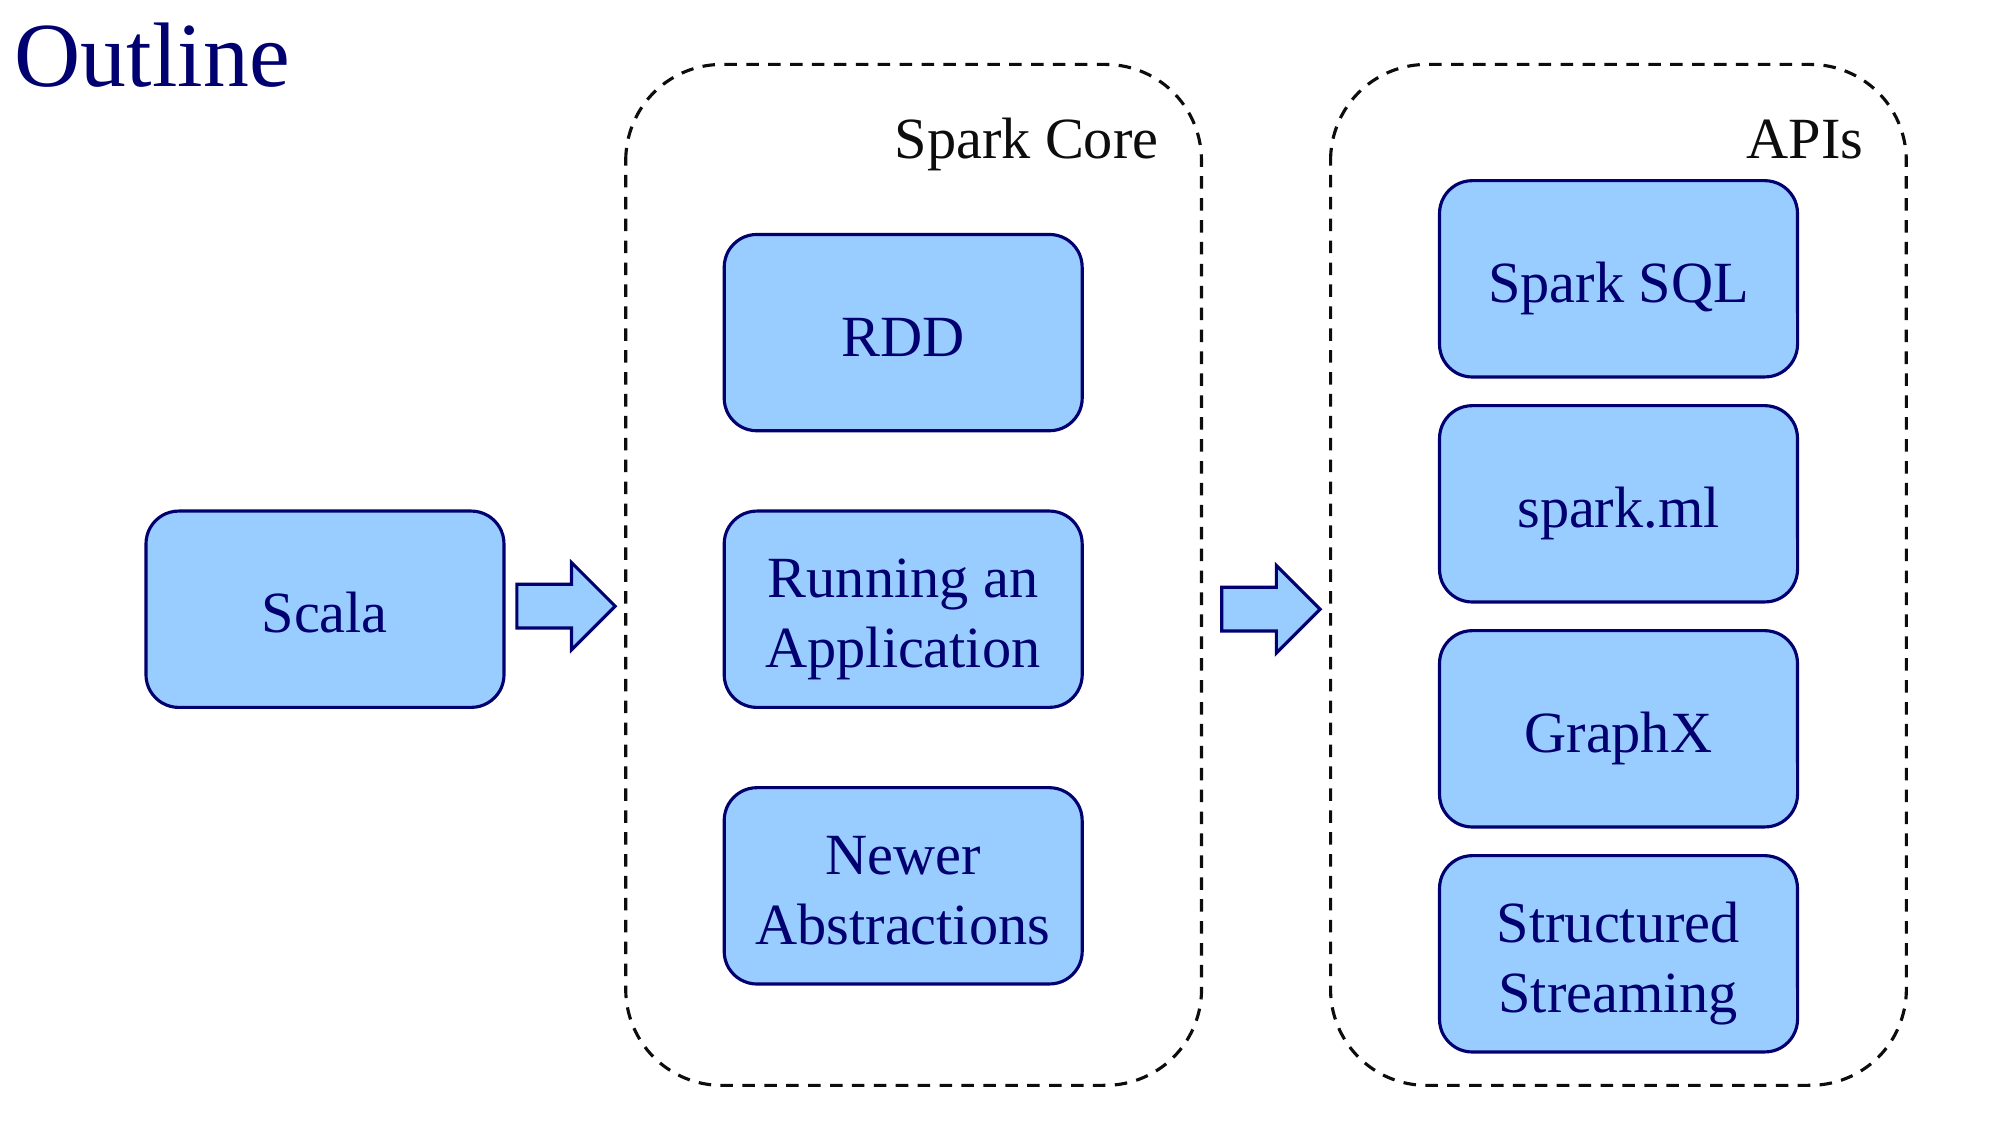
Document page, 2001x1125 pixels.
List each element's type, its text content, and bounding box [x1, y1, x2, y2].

text_box [1220, 561, 1323, 657]
text_box Outline [0, 0, 450, 134]
text_box APIs [1329, 62, 1908, 1087]
text_box [515, 558, 618, 654]
text_box Scala [144, 509, 506, 709]
text_box Spark Core [624, 62, 1204, 1087]
